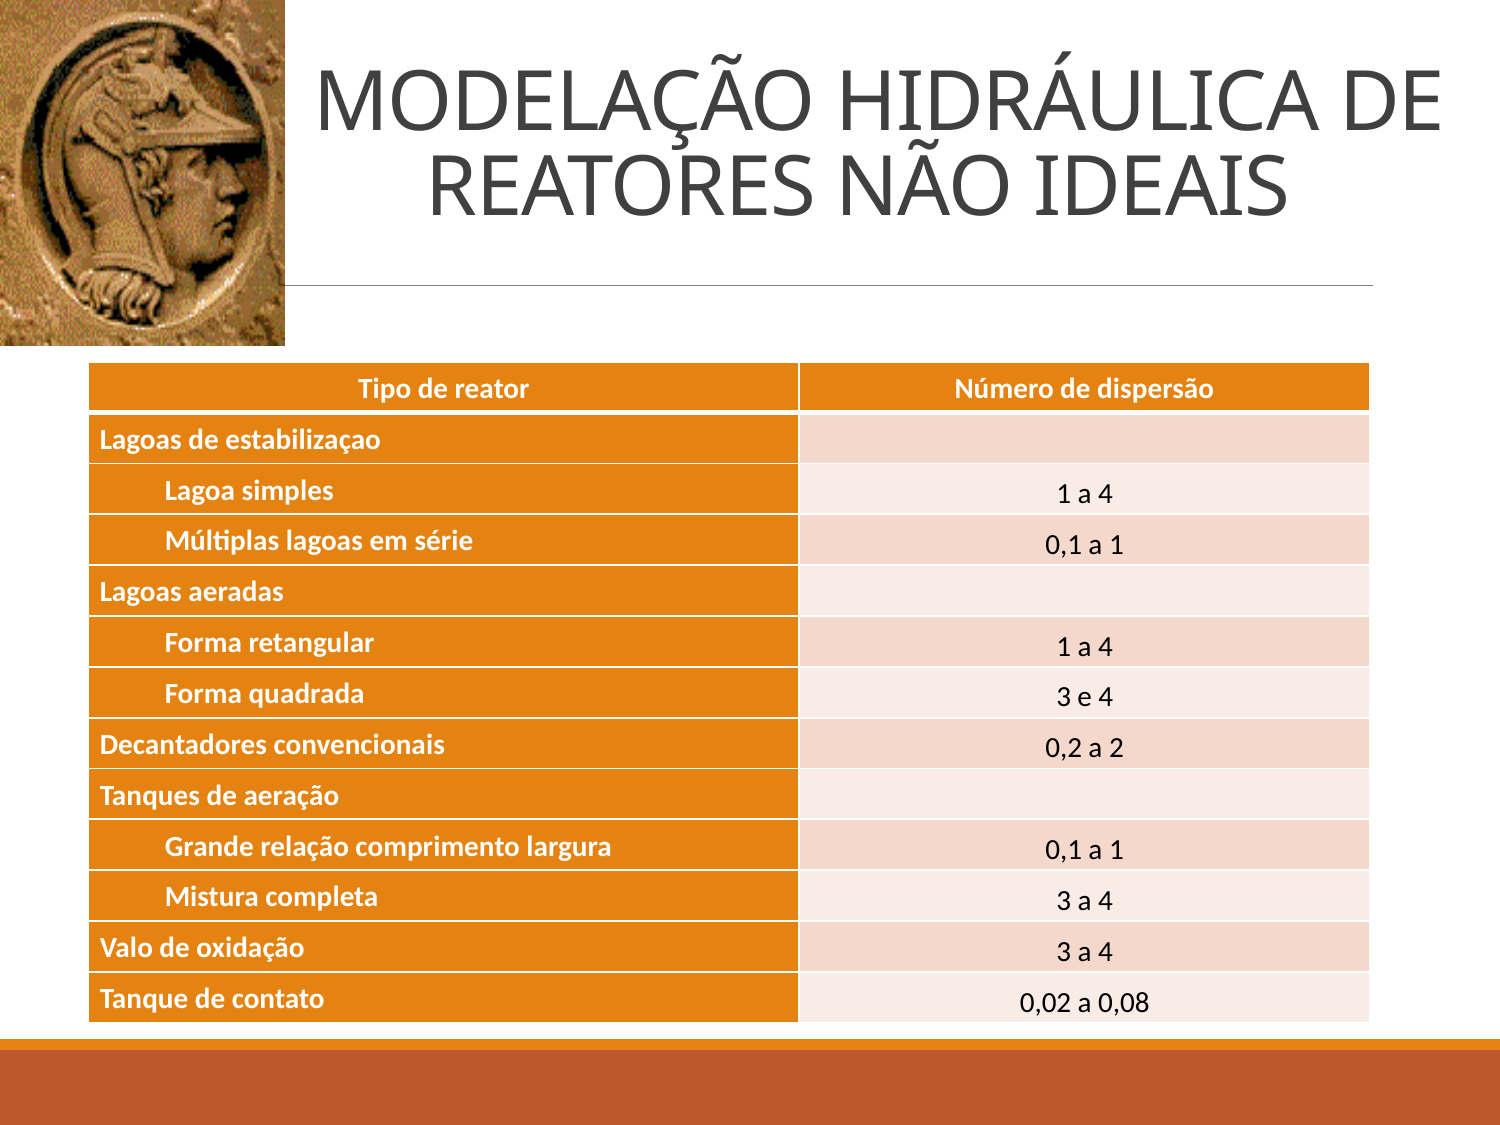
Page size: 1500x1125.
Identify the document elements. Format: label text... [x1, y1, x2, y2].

table_cell [800, 415, 1369, 463]
table_cell Tanque de contato [89, 973, 798, 1022]
table_cell Lagoa simples [89, 464, 798, 513]
table_cell Mistura completa [89, 871, 798, 920]
table_cell Forma retangular [89, 617, 798, 666]
table_cell 3 a 4 [800, 922, 1369, 971]
table_cell 3 e 4 [800, 668, 1369, 717]
table_cell 1 a 4 [800, 617, 1369, 666]
table_cell Tanques de aeração [89, 769, 798, 818]
table_header Tipo de reator [89, 363, 798, 410]
table_cell 1 a 4 [800, 464, 1369, 513]
table_cell [800, 769, 1369, 818]
table_header Número de dispersão [800, 363, 1369, 410]
table_cell 0,1 a 1 [800, 515, 1369, 564]
table_cell Decantadores convencionais [89, 719, 798, 768]
table_cell 0,1 a 1 [800, 820, 1369, 869]
table_cell Grande relação comprimento largura [89, 820, 798, 869]
table_cell Múltiplas lagoas em série [89, 515, 798, 564]
title MODELAÇÃO HIDRÁULICA DE REATORES NÃO IDEAIS [297, 30, 1471, 240]
table_cell 0,2 a 2 [800, 719, 1369, 768]
table_cell Lagoas de estabilizaçao [89, 415, 798, 463]
table_cell 0,02 a 0,08 [800, 973, 1369, 1022]
table_cell Forma quadrada [89, 668, 798, 717]
table_cell Lagoas aeradas [89, 566, 798, 615]
table_cell [800, 566, 1369, 615]
table_cell 3 a 4 [800, 871, 1369, 920]
picture [0, 0, 288, 351]
table_cell Valo de oxidação [89, 922, 798, 971]
